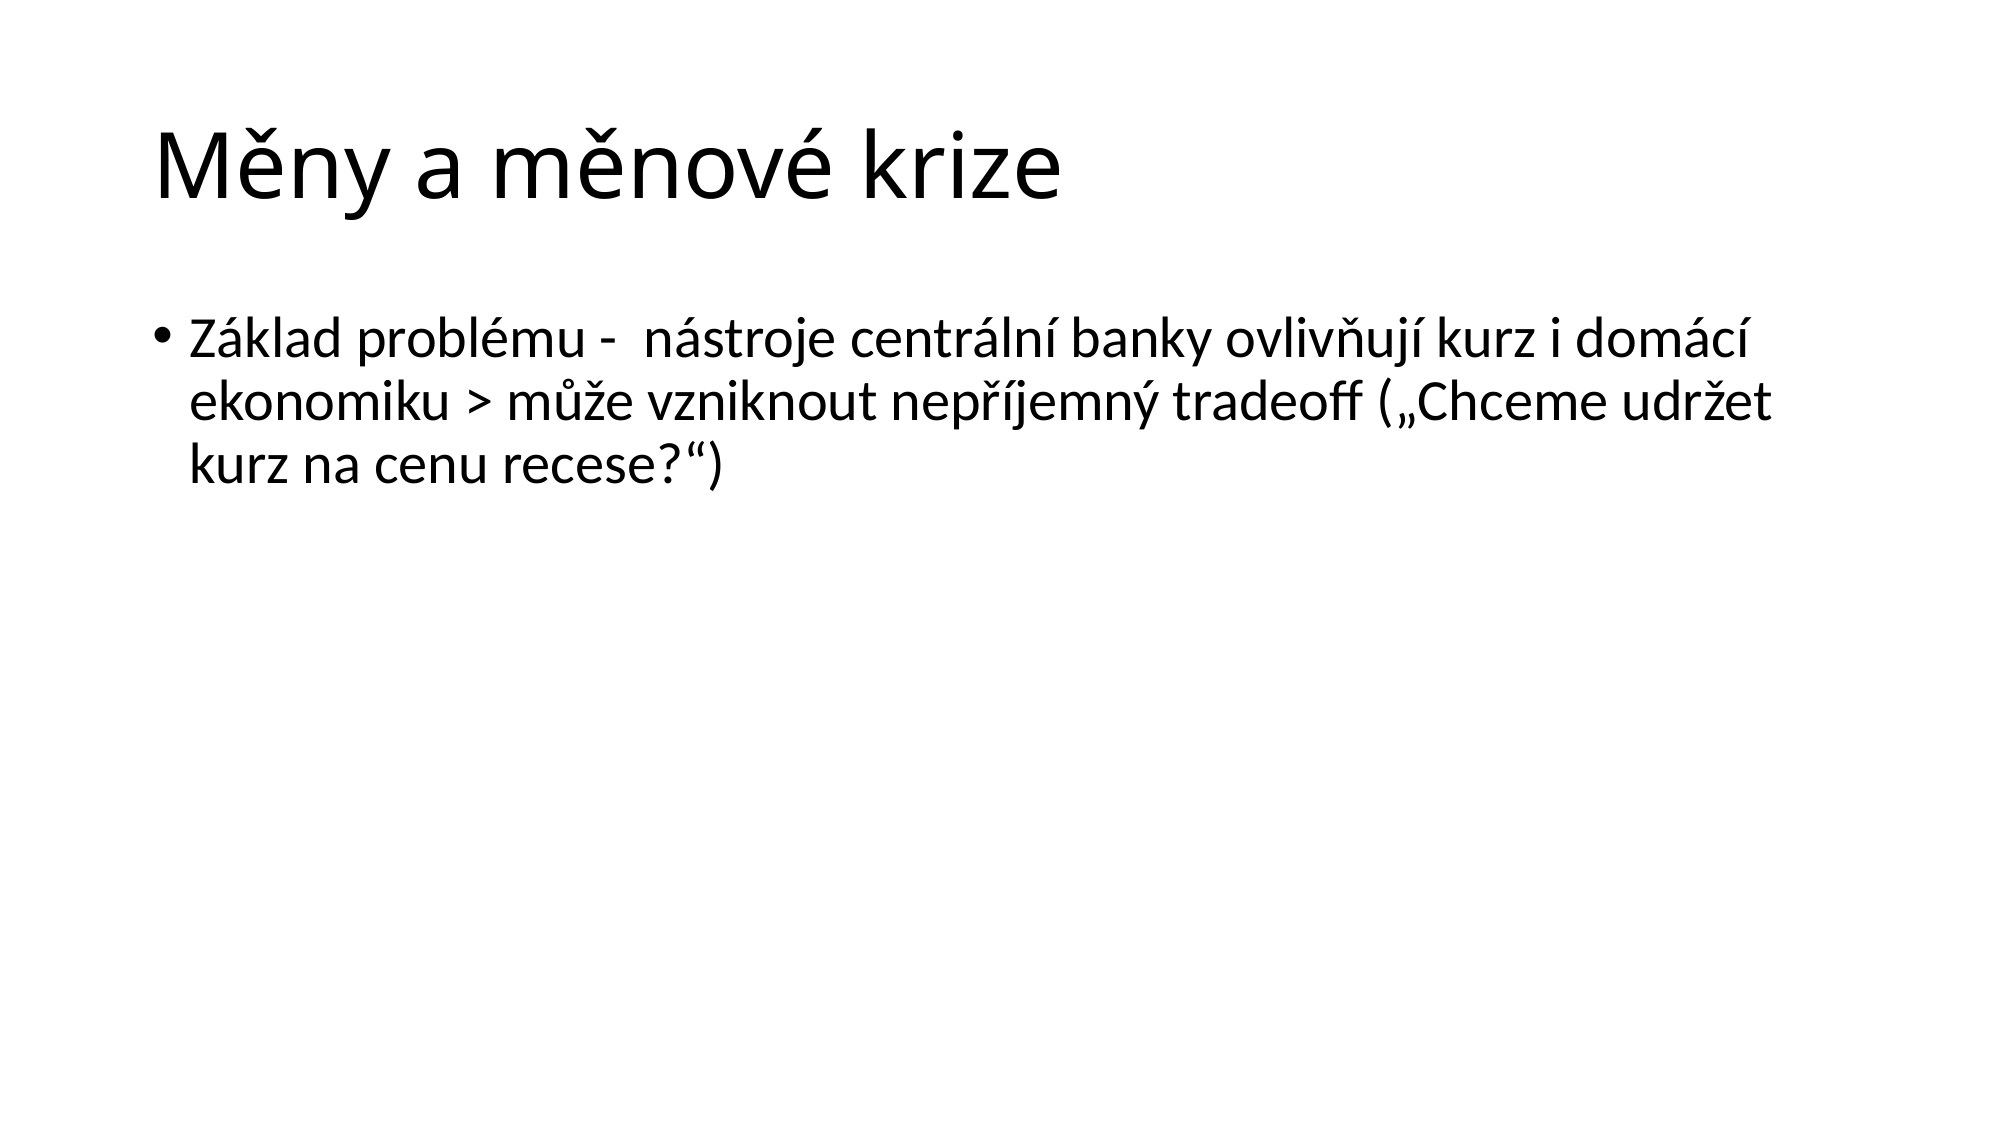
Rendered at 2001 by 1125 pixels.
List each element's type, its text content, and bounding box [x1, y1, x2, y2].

title Měny a měnové krize [137, 59, 1863, 278]
list Základ problému - nástroje centrální banky ovlivňují kurz i domácí ekonomiku > může vzniknout nepříjemný tradeoff („Chceme udržet kurz na cenu recese?“) [137, 299, 1863, 1014]
